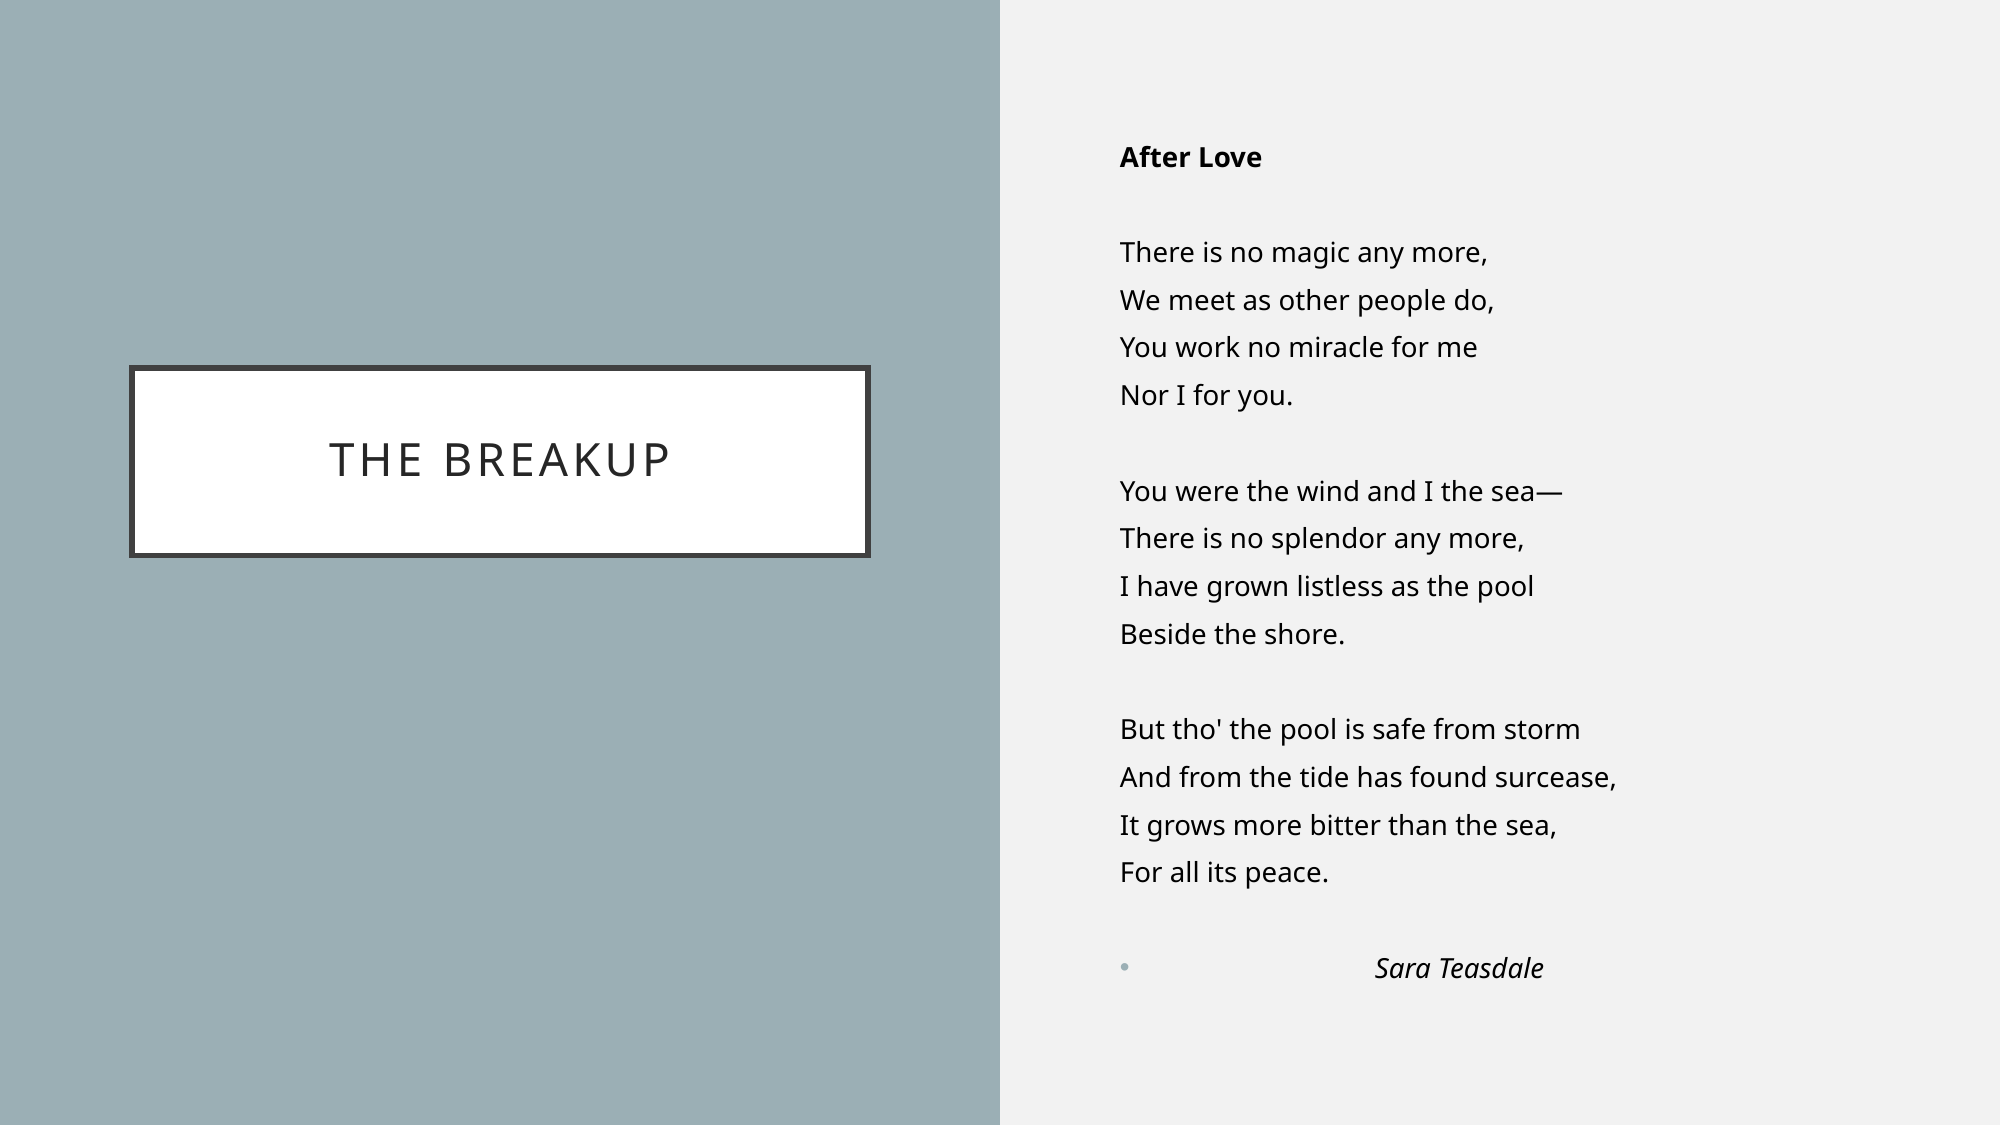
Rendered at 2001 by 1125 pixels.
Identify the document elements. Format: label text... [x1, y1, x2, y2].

title The breakup [129, 365, 871, 558]
list After Love There is no magic any more, We meet as other people do, You work no miracle for me Nor I for you. You were the wind and I the sea— There is no splendor any more, I have grown listless as the pool Beside the shore. But tho' the pool is safe from storm And from the tide has found surcease, It grows more bitter than the sea, For all its peace. Sara Teasdale [1104, 131, 1895, 993]
